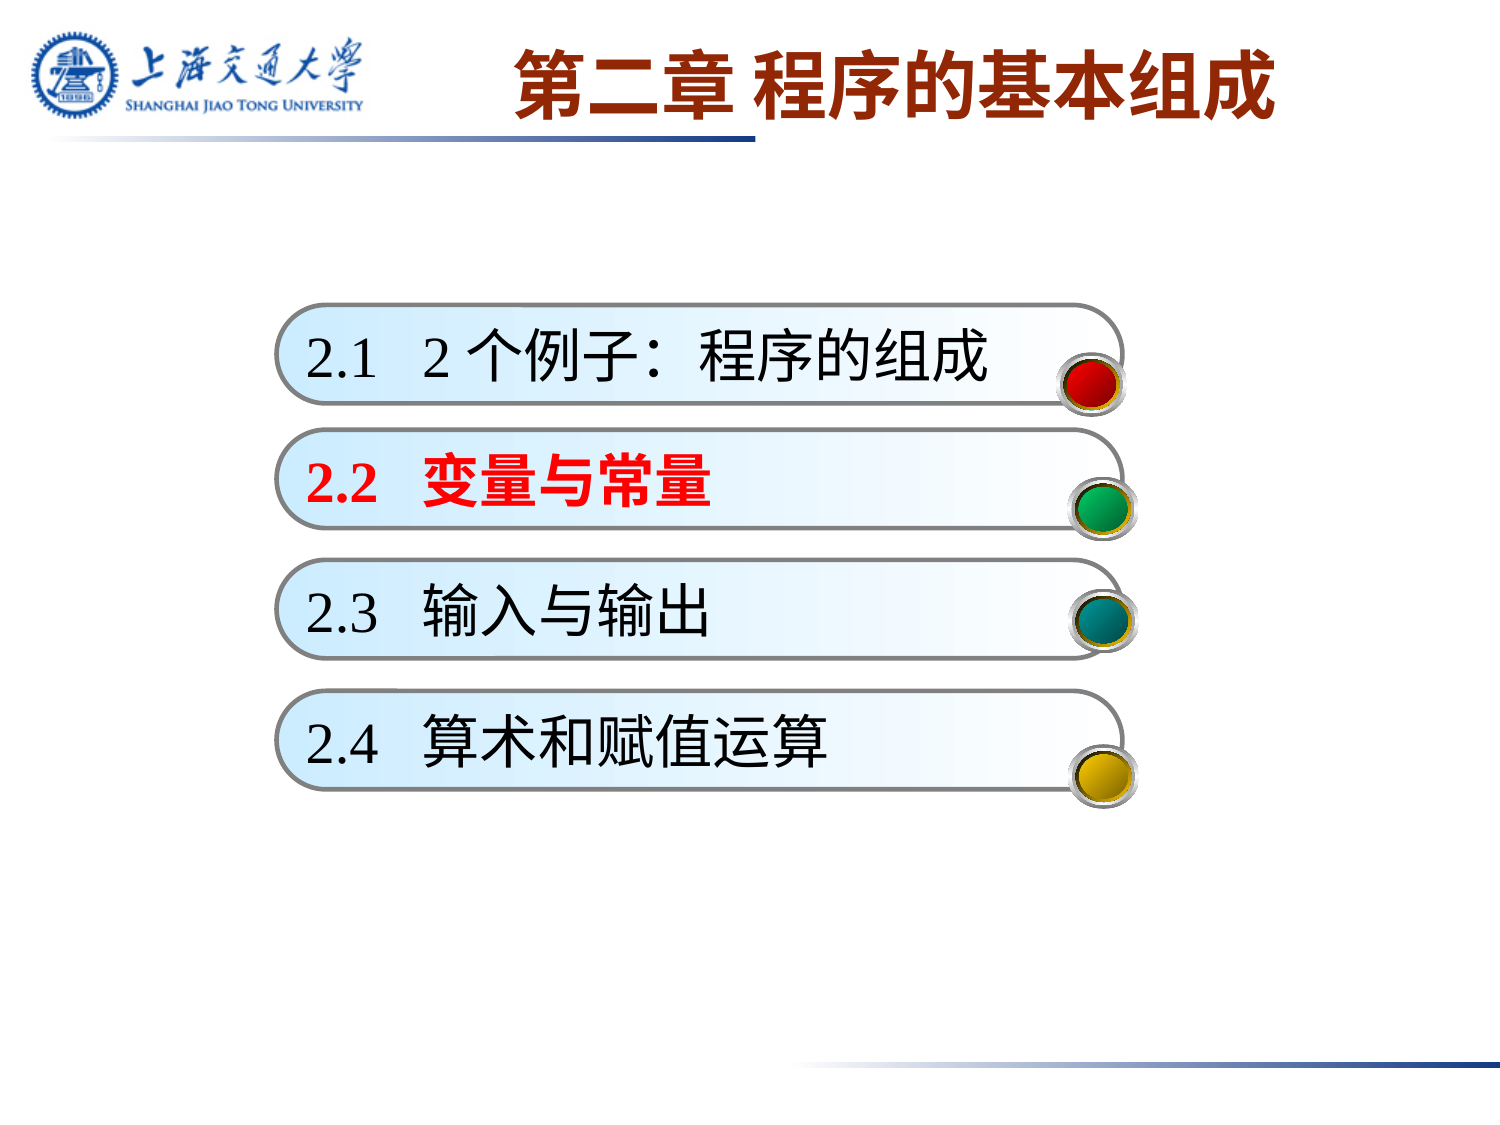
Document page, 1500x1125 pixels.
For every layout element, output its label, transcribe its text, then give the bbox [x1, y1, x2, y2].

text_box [276, 429, 1140, 542]
title 第二章 程序的基本组成 [289, 29, 1500, 143]
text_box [276, 559, 1140, 659]
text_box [276, 304, 1128, 418]
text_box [276, 690, 1140, 810]
picture [0, 0, 1500, 1125]
